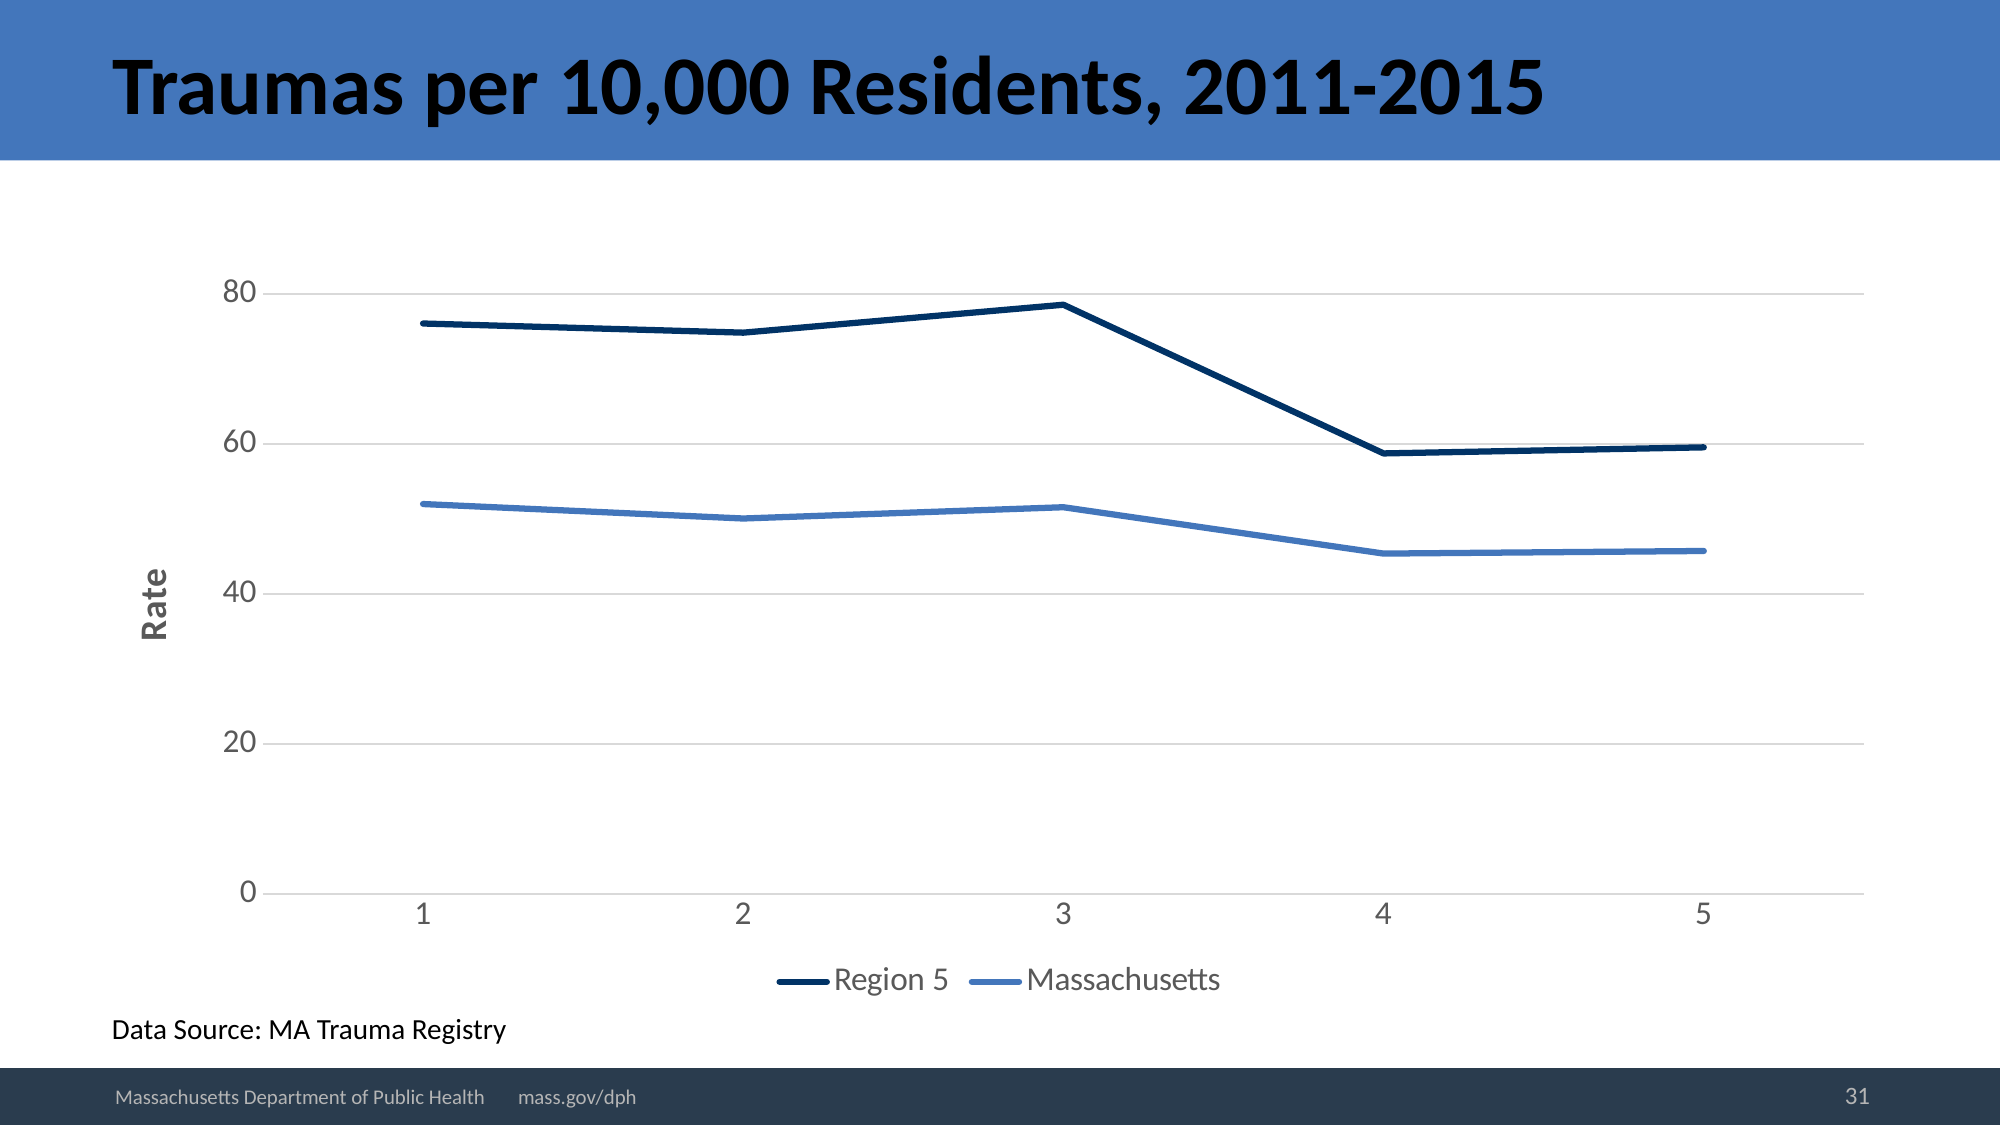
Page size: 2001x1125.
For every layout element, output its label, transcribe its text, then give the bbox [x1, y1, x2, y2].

title Traumas per 10,000 Residents, 2011-2015 [97, 9, 1898, 153]
chart [99, 262, 1901, 1006]
text_box Data Source: MA Trauma Registry [97, 1013, 554, 1053]
footer Massachusetts Department of Public Health mass.gov/dph [100, 1068, 727, 1124]
slide_number 31 [1436, 1065, 1886, 1125]
